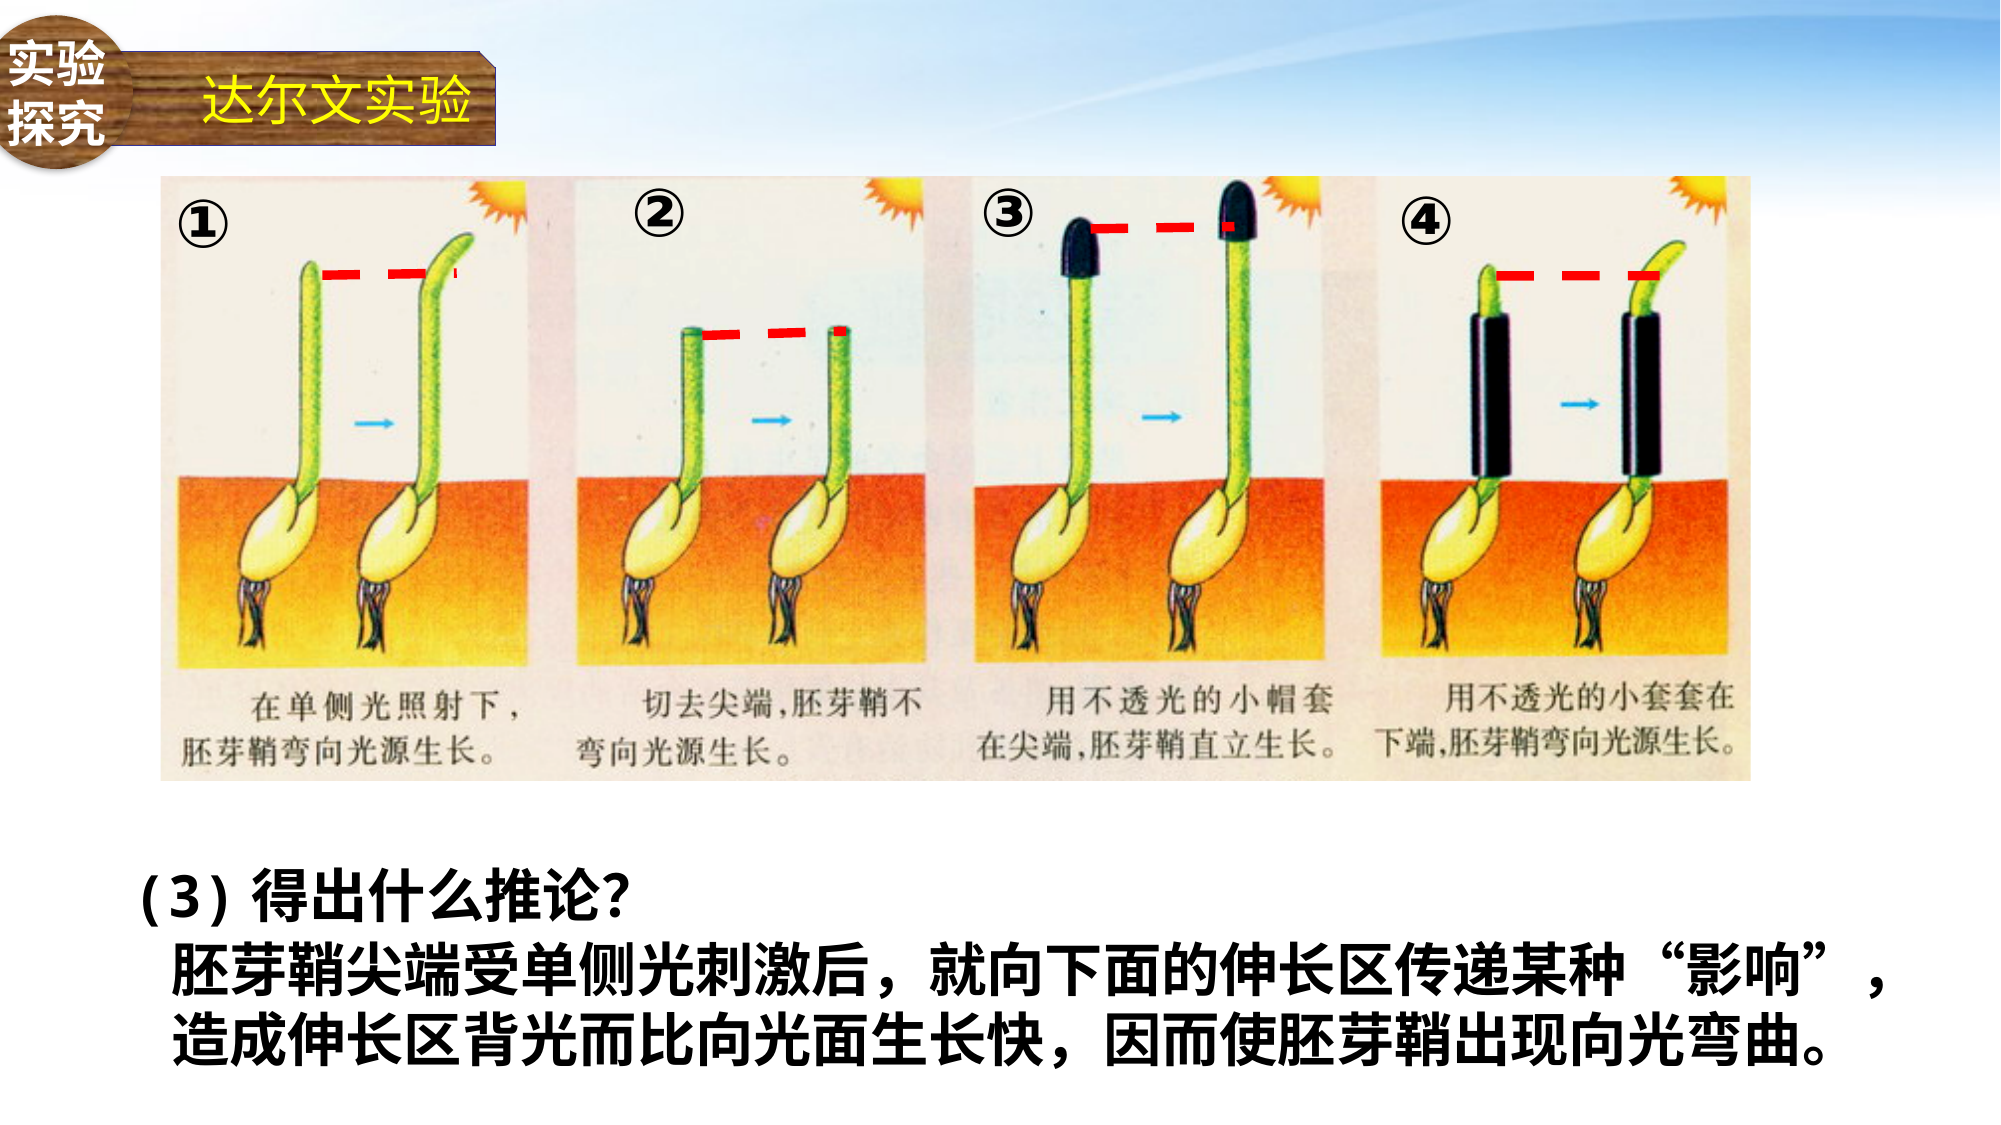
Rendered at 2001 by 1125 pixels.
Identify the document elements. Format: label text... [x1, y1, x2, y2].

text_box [160, 161, 1751, 781]
text_box 胚芽鞘尖端受单侧光刺激后，就向下面的伸长区传递某种“影响”，造成伸长区背光而比向光面生长快，因而使胚芽鞘出现向光弯曲。 [156, 925, 1914, 1081]
picture [0, 0, 2001, 1125]
text_box (3)得出什么推论？ [117, 851, 1205, 937]
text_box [0, 15, 496, 170]
